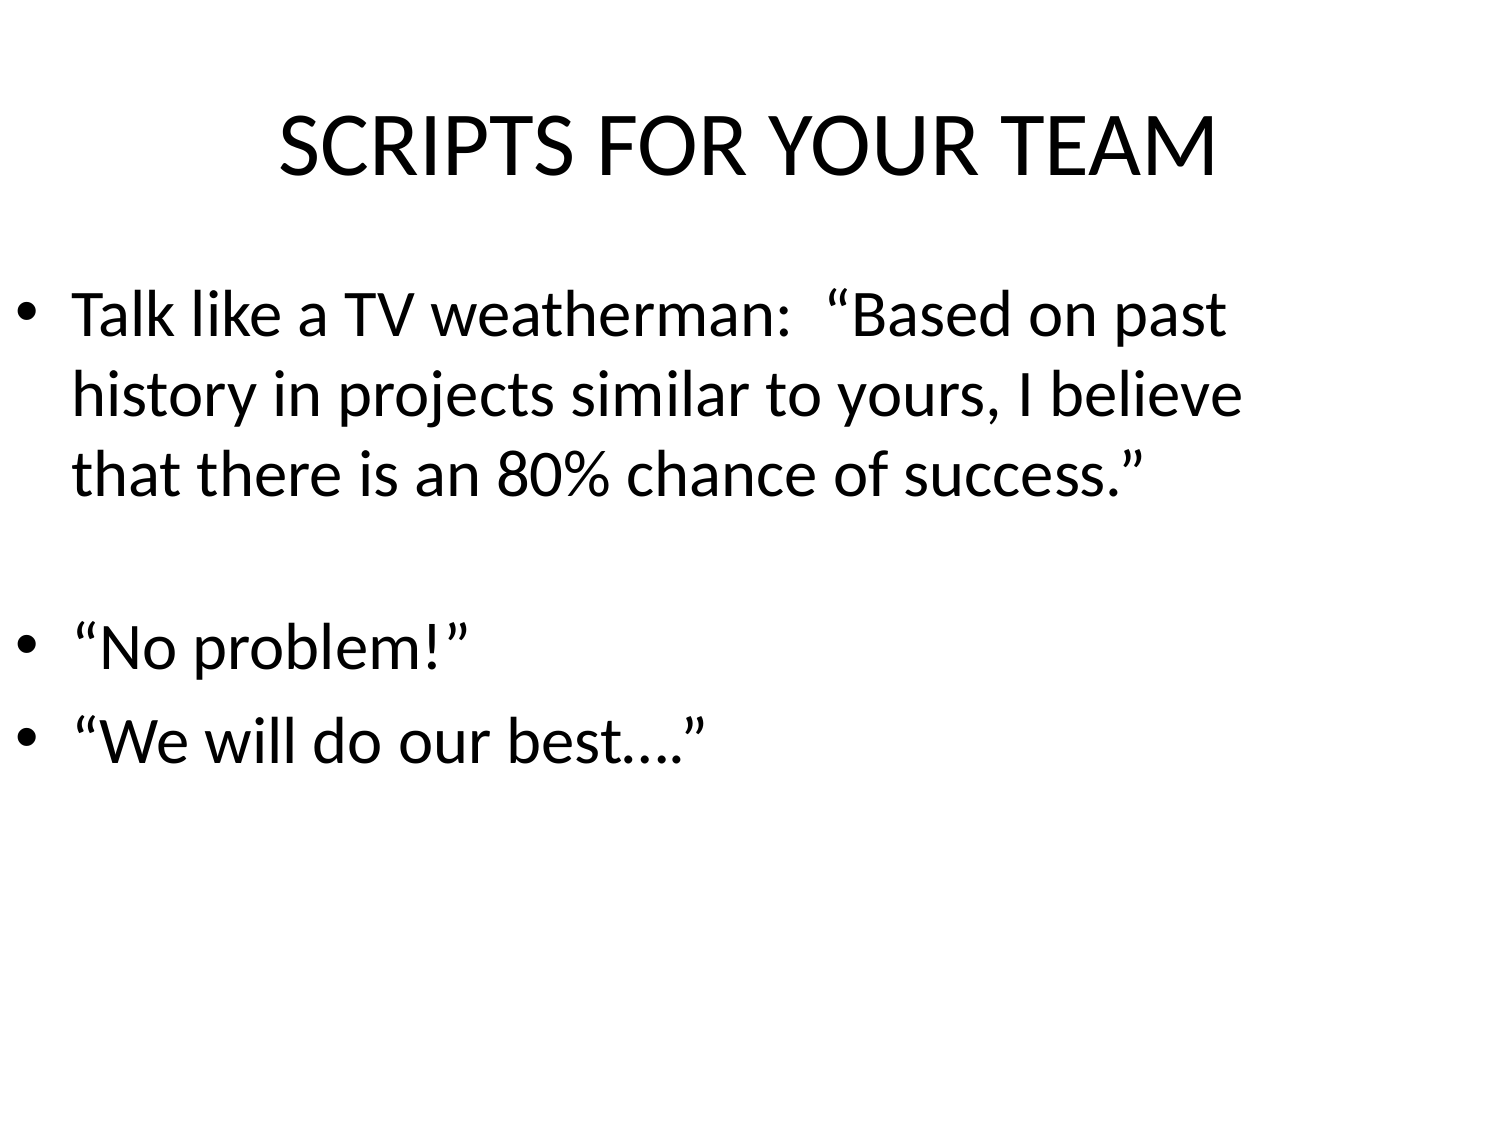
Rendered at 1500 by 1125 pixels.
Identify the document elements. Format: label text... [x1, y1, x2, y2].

title SCRIPTS FOR YOUR TEAM [75, 45, 1425, 233]
list Talk like a TV weatherman: “Based on past history in projects similar to yours, I believe that there is an 80% chance of success.” “No problem!” “We will do our best….” [0, 262, 1350, 1005]
